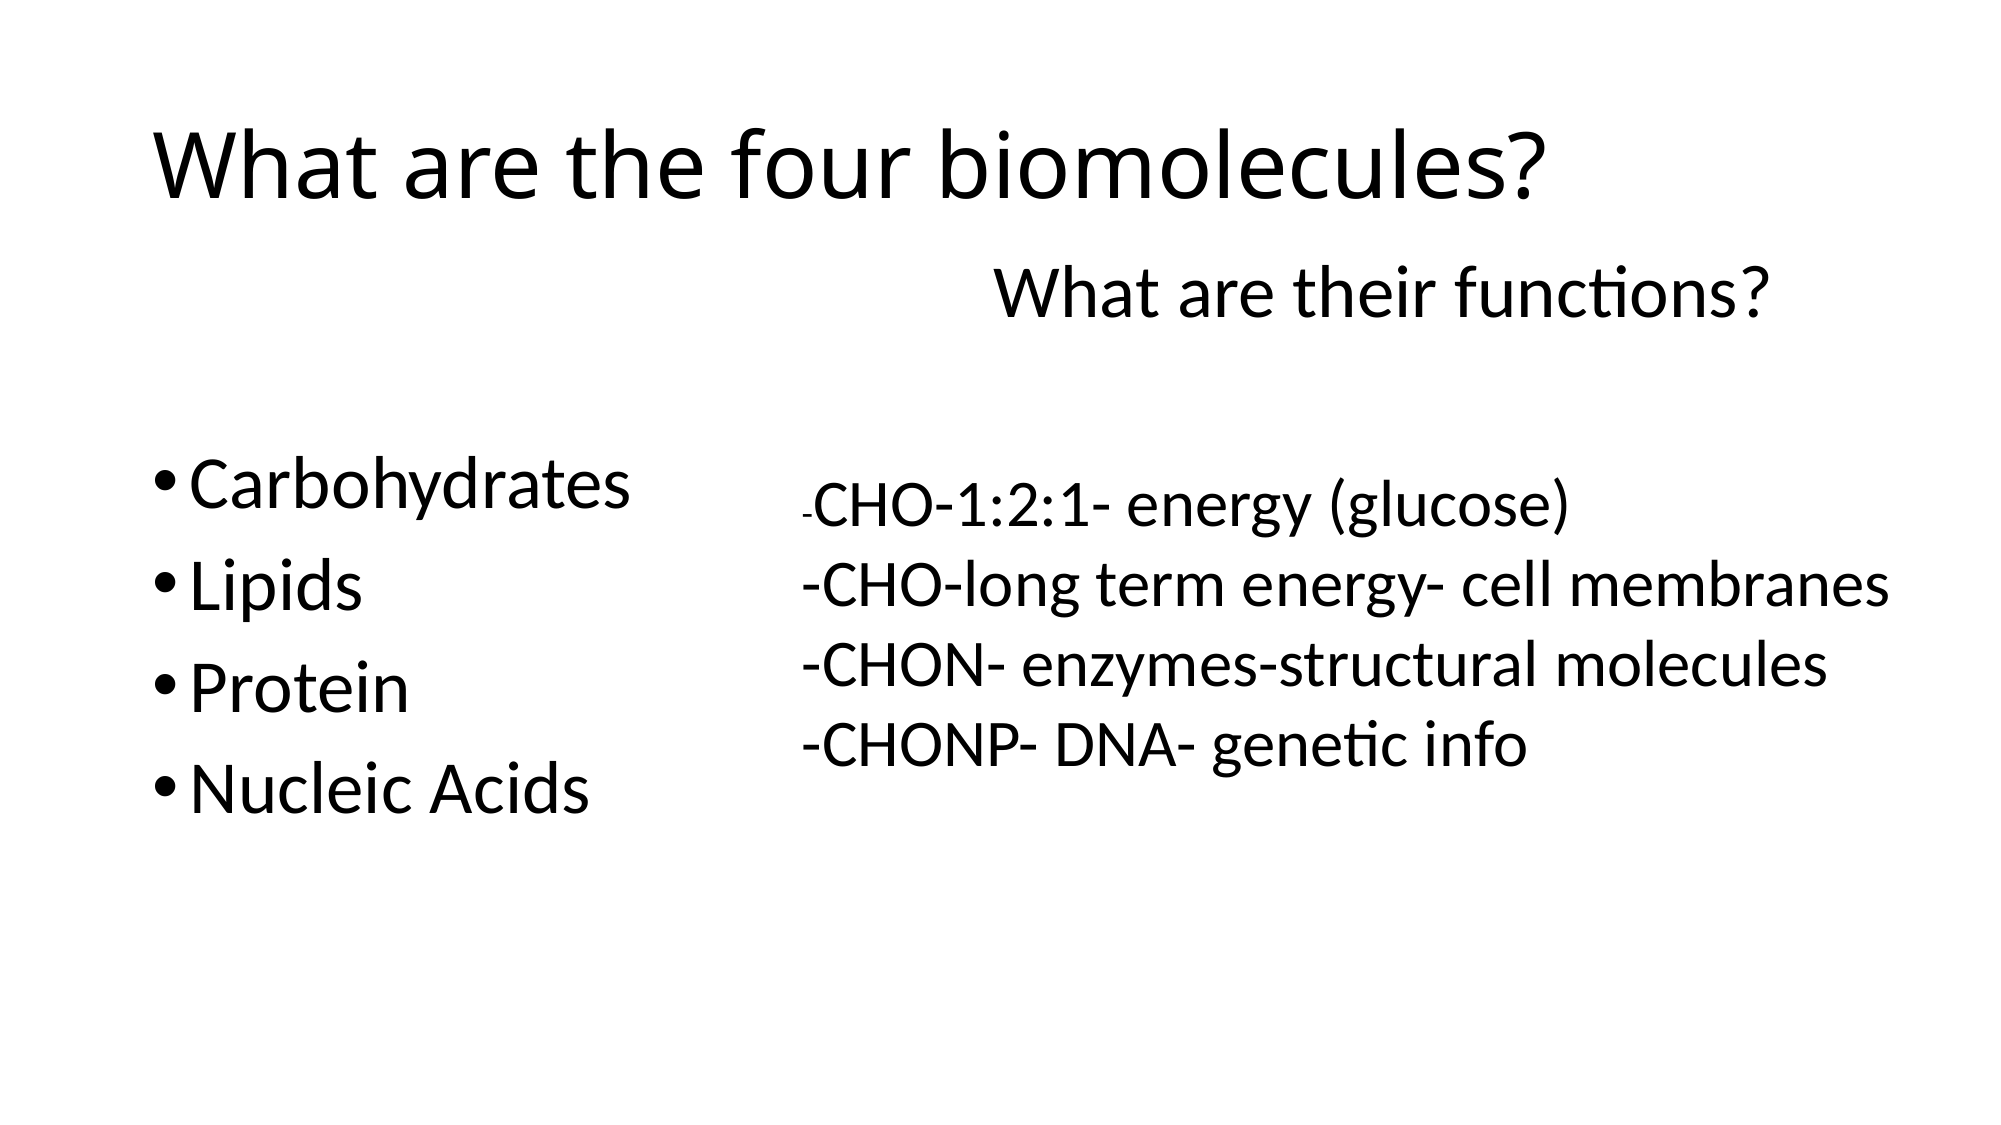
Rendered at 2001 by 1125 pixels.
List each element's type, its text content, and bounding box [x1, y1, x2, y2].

title What are the four biomolecules? [137, 59, 1863, 278]
list Carbohydrates Lipids Protein Nucleic Acids [137, 436, 693, 1125]
text_box -CHO-1:2:1- energy (glucose) -CHO-long term energy- cell membranes -CHON- enzymes-structural molecules -CHONP- DNA- genetic info [786, 452, 2000, 788]
text_box What are their functions? [978, 235, 2000, 341]
